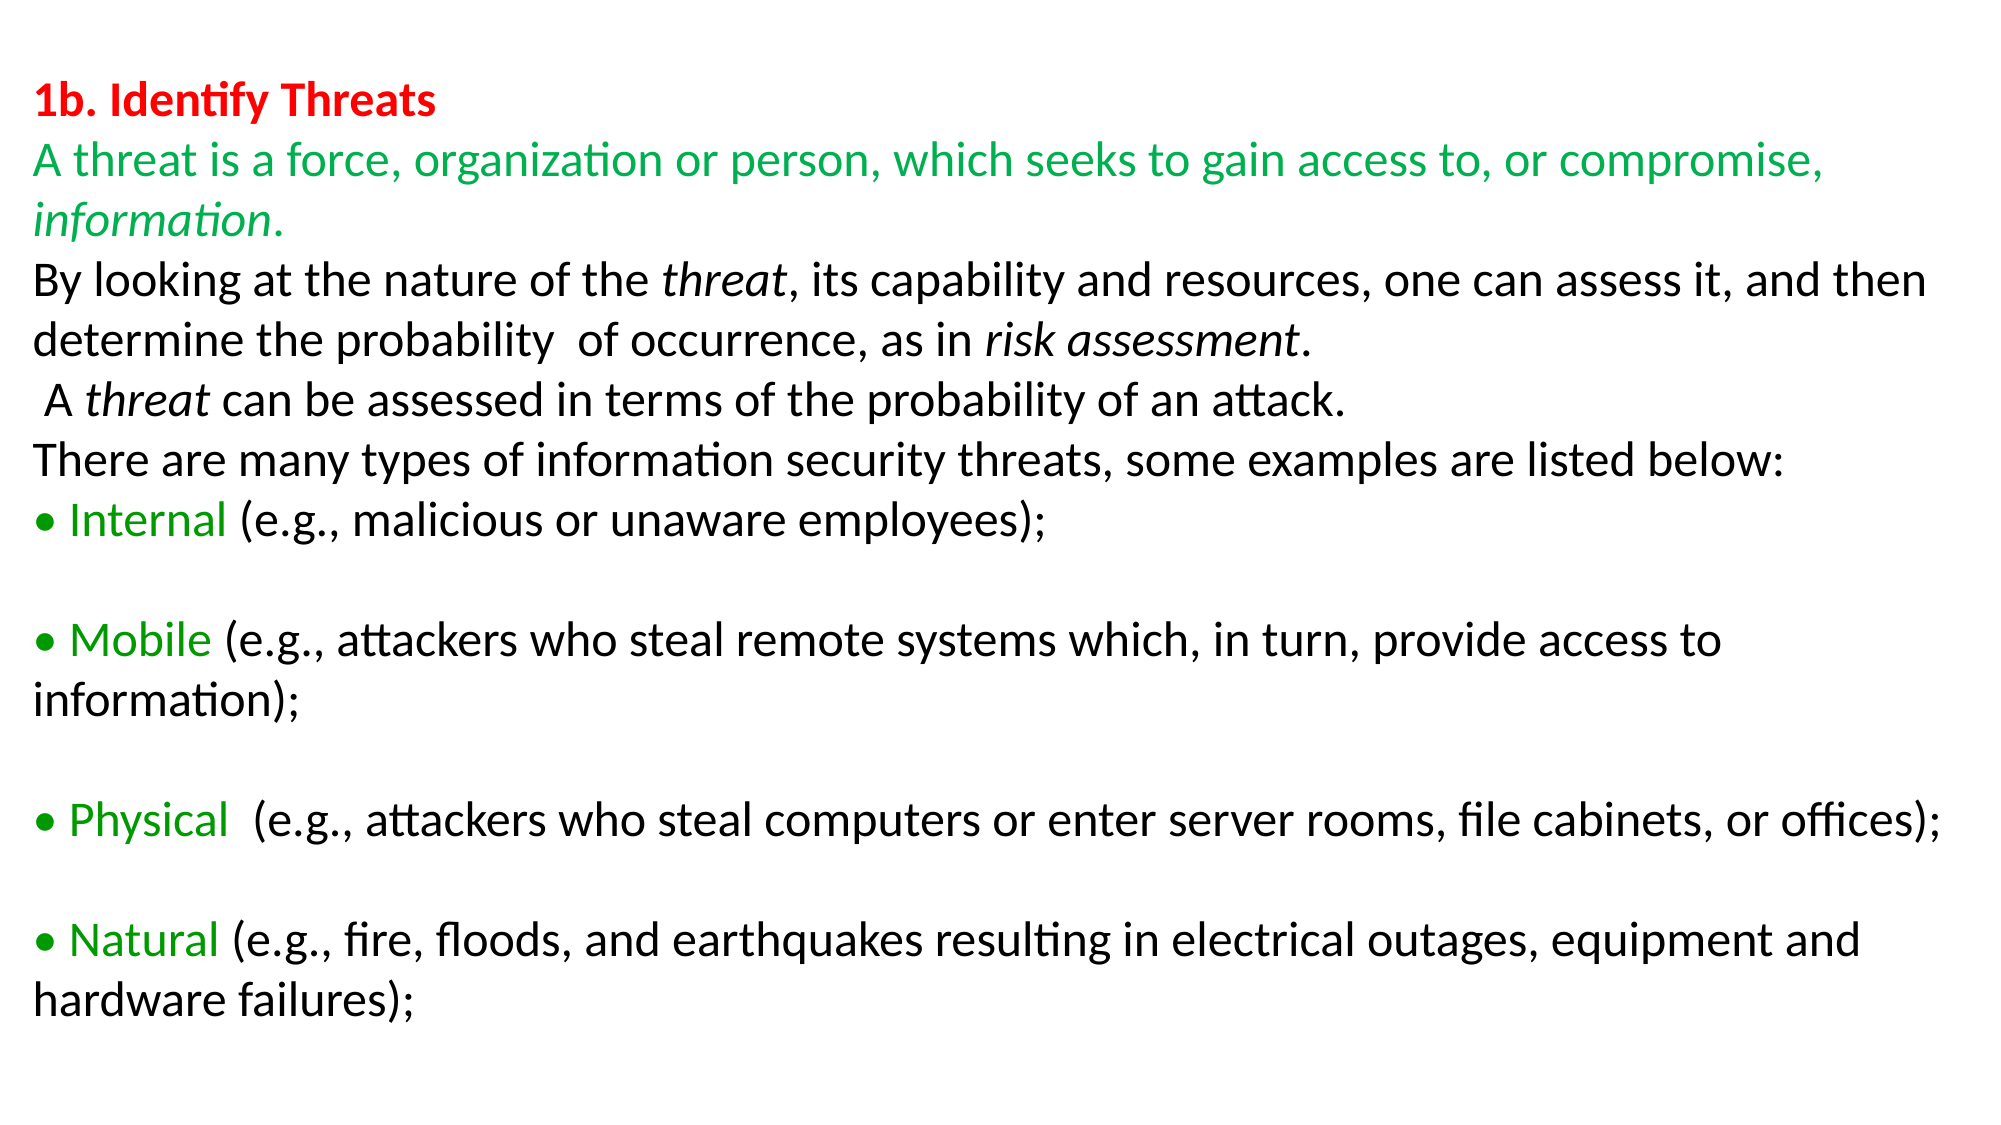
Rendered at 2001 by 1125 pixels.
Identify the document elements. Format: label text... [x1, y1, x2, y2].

text_box 1b. Identify Threats A threat is a force, organization or person, which seeks to gain access to, or compromise, information. By looking at the nature of the threat, its capability and resources, one can assess it, and then determine the probability of occurrence, as in risk assessment. A threat can be assessed in terms of the probability of an attack. There are many types of information security threats, some examples are listed below: • Internal (e.g., malicious or unaware employees); • Mobile (e.g., attackers who steal remote systems which, in turn, provide access to information); • Physical (e.g., attackers who steal computers or enter server rooms, file cabinets, or offices); • Natural (e.g., fire, floods, and earthquakes resulting in electrical outages, equipment and hardware failures); [18, 58, 1986, 1034]
